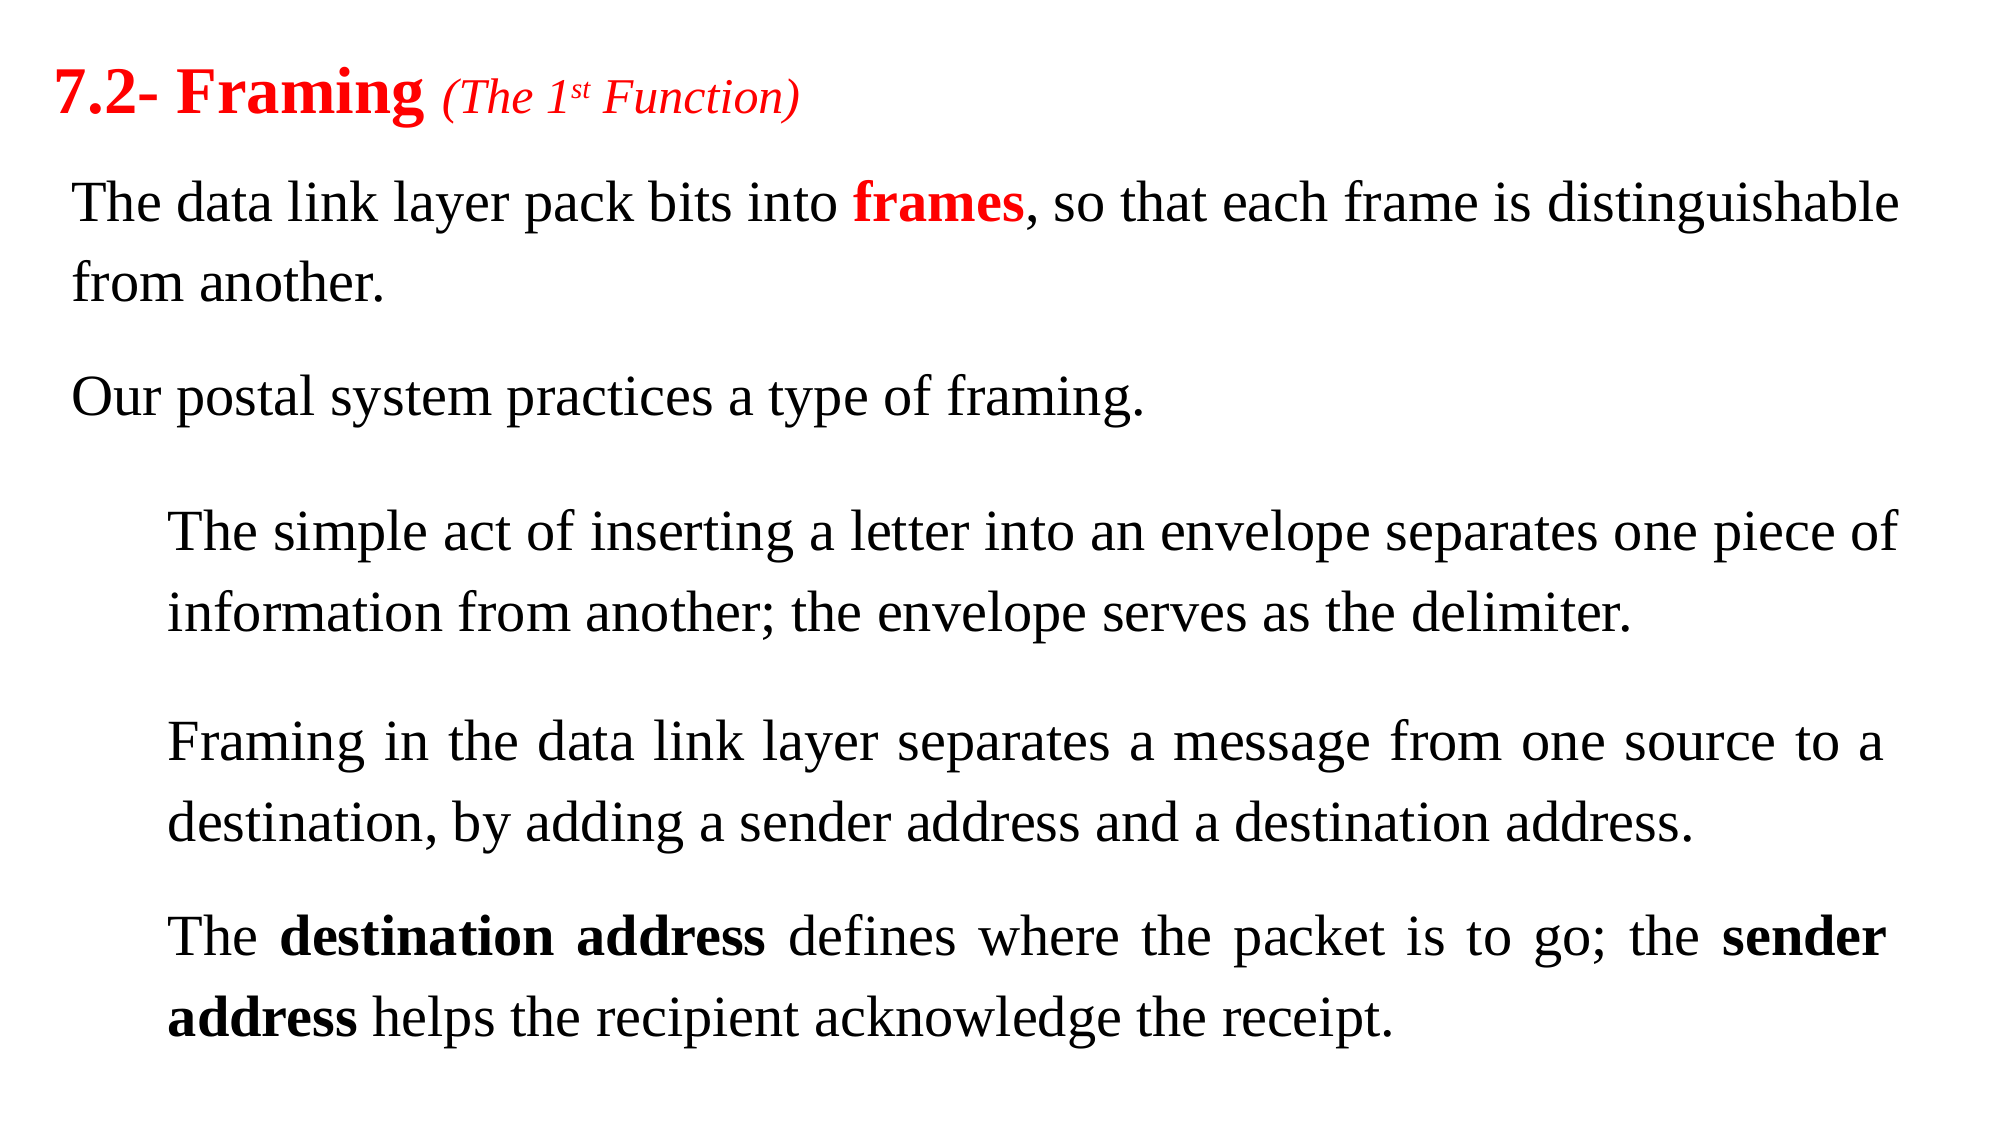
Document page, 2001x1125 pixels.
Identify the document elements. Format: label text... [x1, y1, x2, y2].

text_box Our postal system practices a type of framing. [56, 339, 1916, 435]
text_box The simple act of inserting a letter into an envelope separates one piece of information from another; the envelope serves as the delimiter. [153, 474, 1916, 651]
text_box 7.2- Framing (The 1st Function) [39, 0, 1899, 135]
text_box Framing in the data link layer separates a message from one source to a destination, by adding a sender address and a destination address. The destination address defines where the packet is to go; the sender address helps the recipient acknowledge the receipt. [153, 684, 1902, 1056]
text_box The data link layer pack bits into frames, so that each frame is distinguishable from another. [56, 145, 1916, 321]
